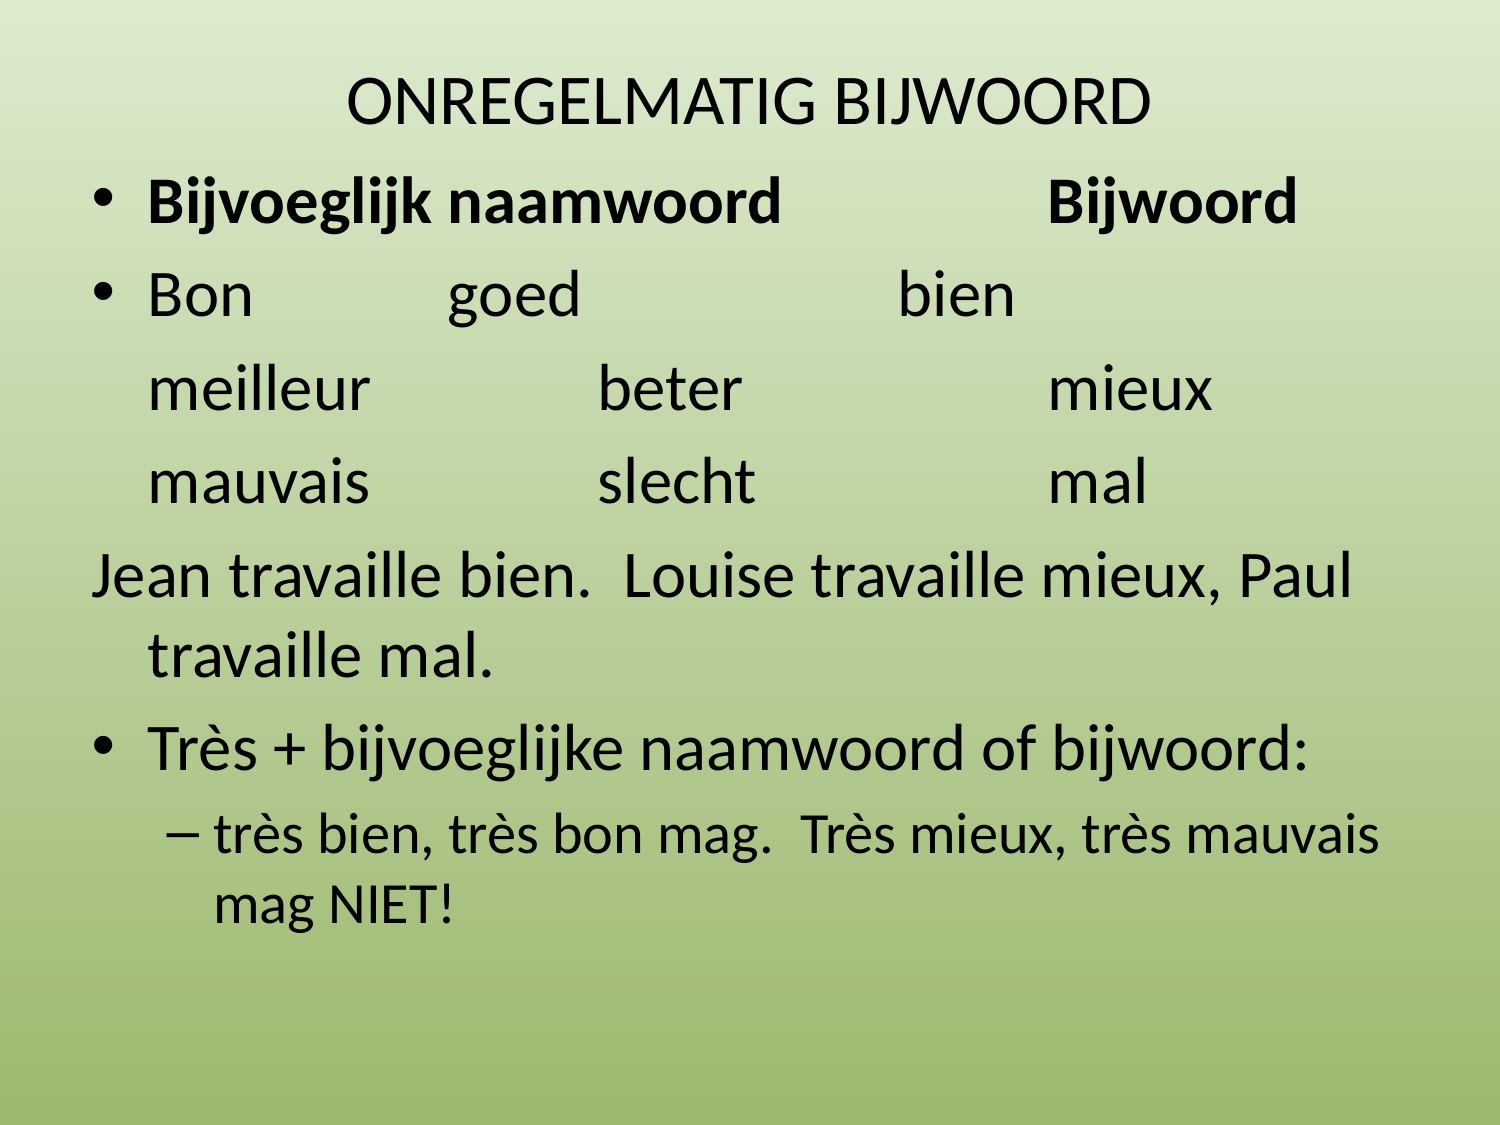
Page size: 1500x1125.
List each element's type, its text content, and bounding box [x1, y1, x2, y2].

title ONREGELMATIG BIJWOORD [75, 45, 1425, 233]
list Bijvoeglijk naamwoord Bijwoord Bon goed bien meilleur beter mieux mauvais slecht mal Jean travaille bien. Louise travaille mieux, Paul travaille mal. Très + bijvoeglijke naamwoord of bijwoord: très bien, très bon mag. Très mieux, très mauvais mag NIET! [76, 149, 1427, 1071]
